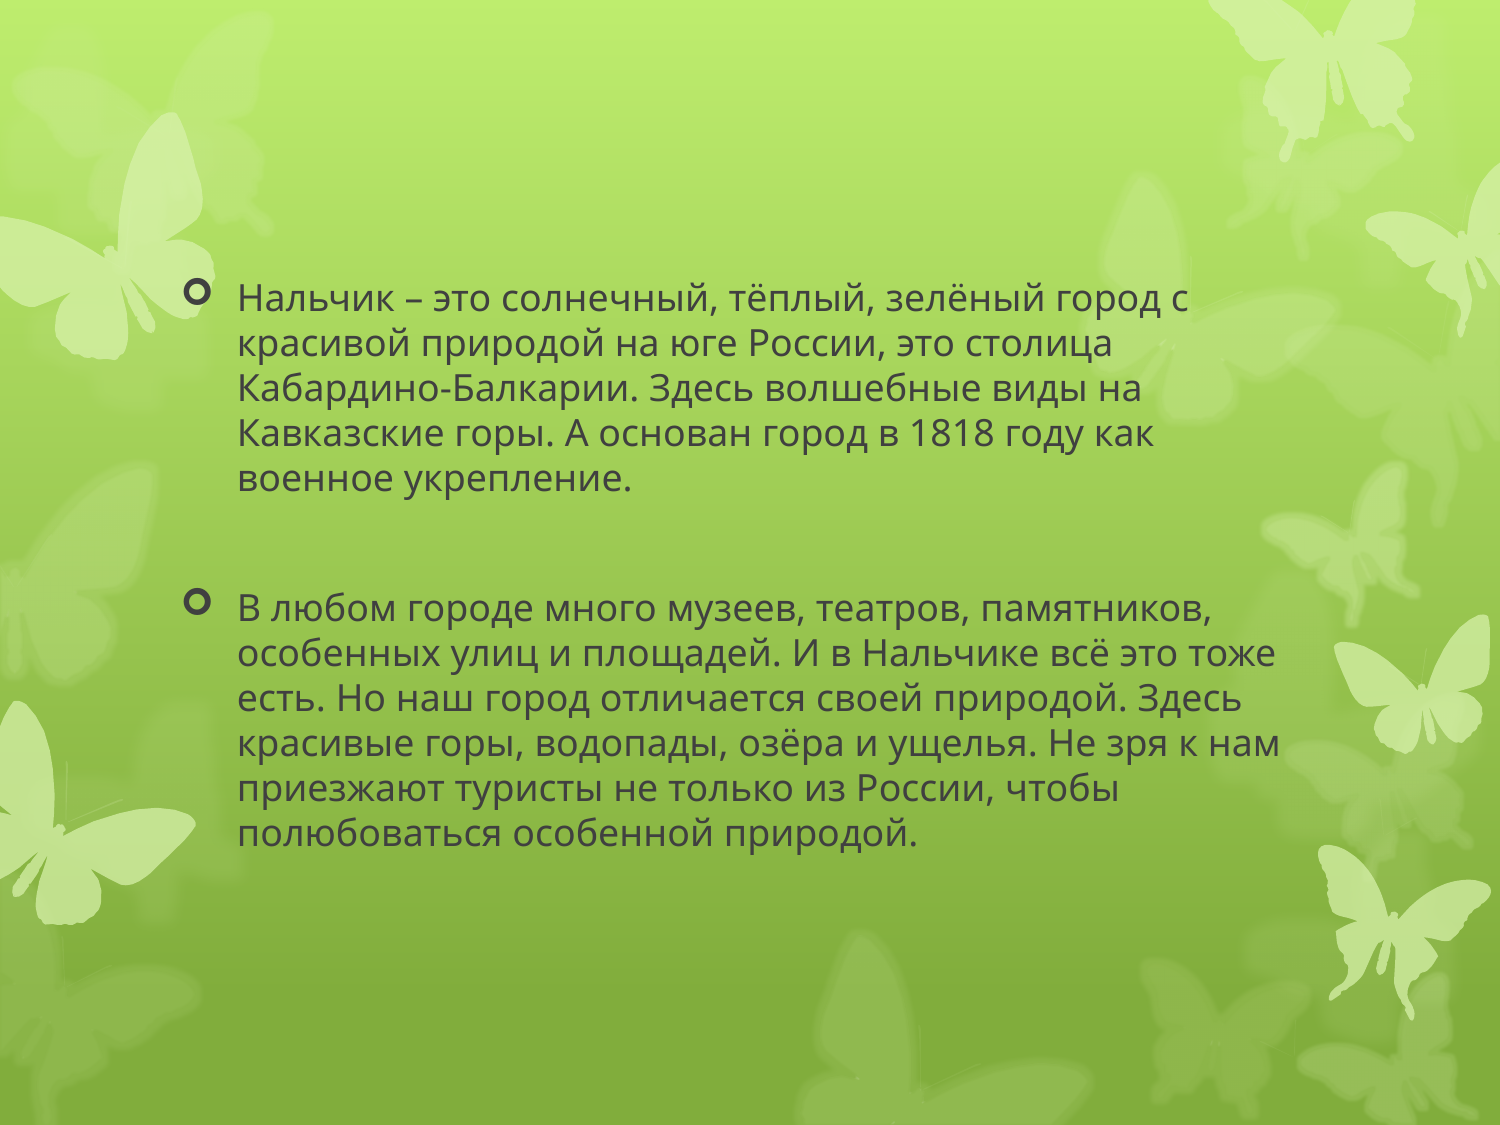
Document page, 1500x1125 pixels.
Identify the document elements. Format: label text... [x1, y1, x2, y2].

list Нальчик – это солнечный, тёплый, зелёный город с красивой природой на юге России, это столица Кабардино-Балкарии. Здесь волшебные виды на Кавказские горы. А основан город в 1818 году как военное укрепление. В любом городе много музеев, театров, памятников, особенных улиц и площадей. И в Нальчике всё это тоже есть. Но наш город отличается своей природой. Здесь красивые горы, водопады, озёра и ущелья. Не зря к нам приезжают туристы не только из России, чтобы полюбоваться особенной природой. [165, 296, 1335, 962]
